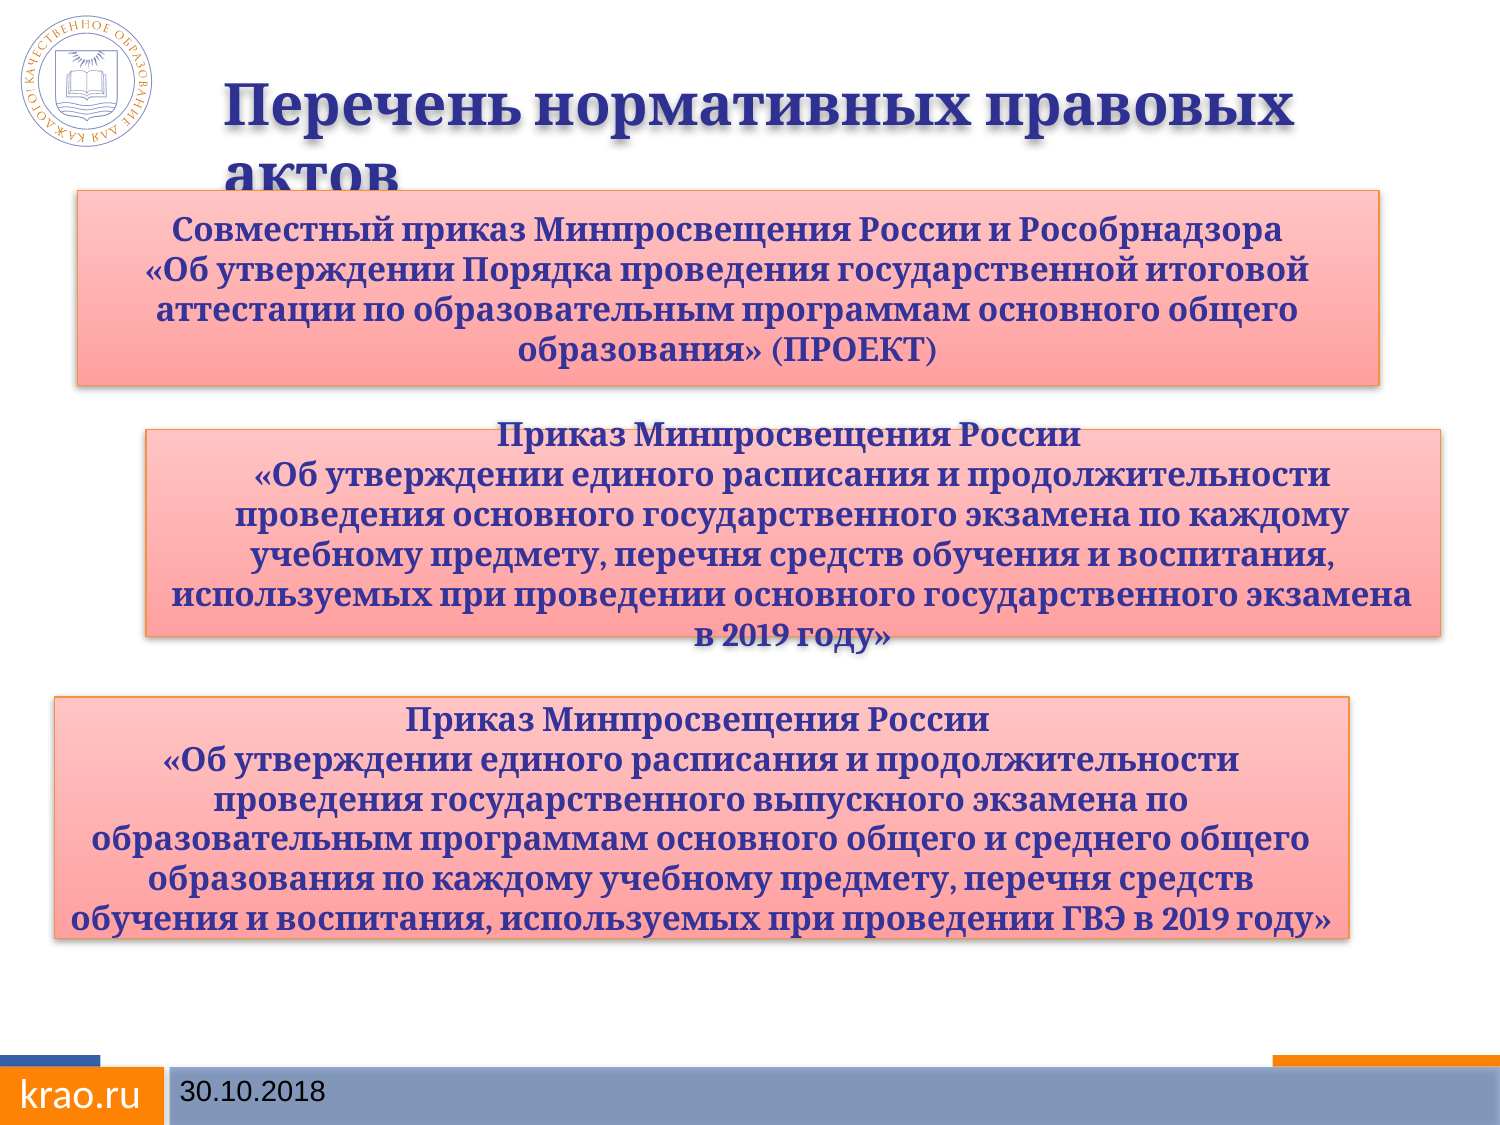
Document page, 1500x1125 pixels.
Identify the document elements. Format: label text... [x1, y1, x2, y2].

text_box Перечень нормативных правовых актов [208, 59, 1439, 214]
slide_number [164, 1065, 515, 1125]
text_box Приказ Минпросвещения России «Об утверждении единого расписания и продолжительности проведения государственного выпускного экзамена по образовательным программам основного общего и среднего общего образования по каждому учебному предмету, перечня средств обучения и воспитания, используемых при проведении ГВЭ в 2019 году» [54, 696, 1350, 939]
picture [16, 3, 162, 151]
text_box Совместный приказ Минпросвещения России и Рособрнадзора «Об утверждении Порядка проведения государственной итоговой аттестации по образовательным программам основного общего образования» (ПРОЕКТ) [77, 190, 1380, 386]
text_box Приказ Минпросвещения России «Об утверждении единого расписания и продолжительности проведения основного государственного экзамена по каждому учебному предмету, перечня средств обучения и воспитания, используемых при проведении основного государственного экзамена в 2019 году» [145, 429, 1441, 637]
